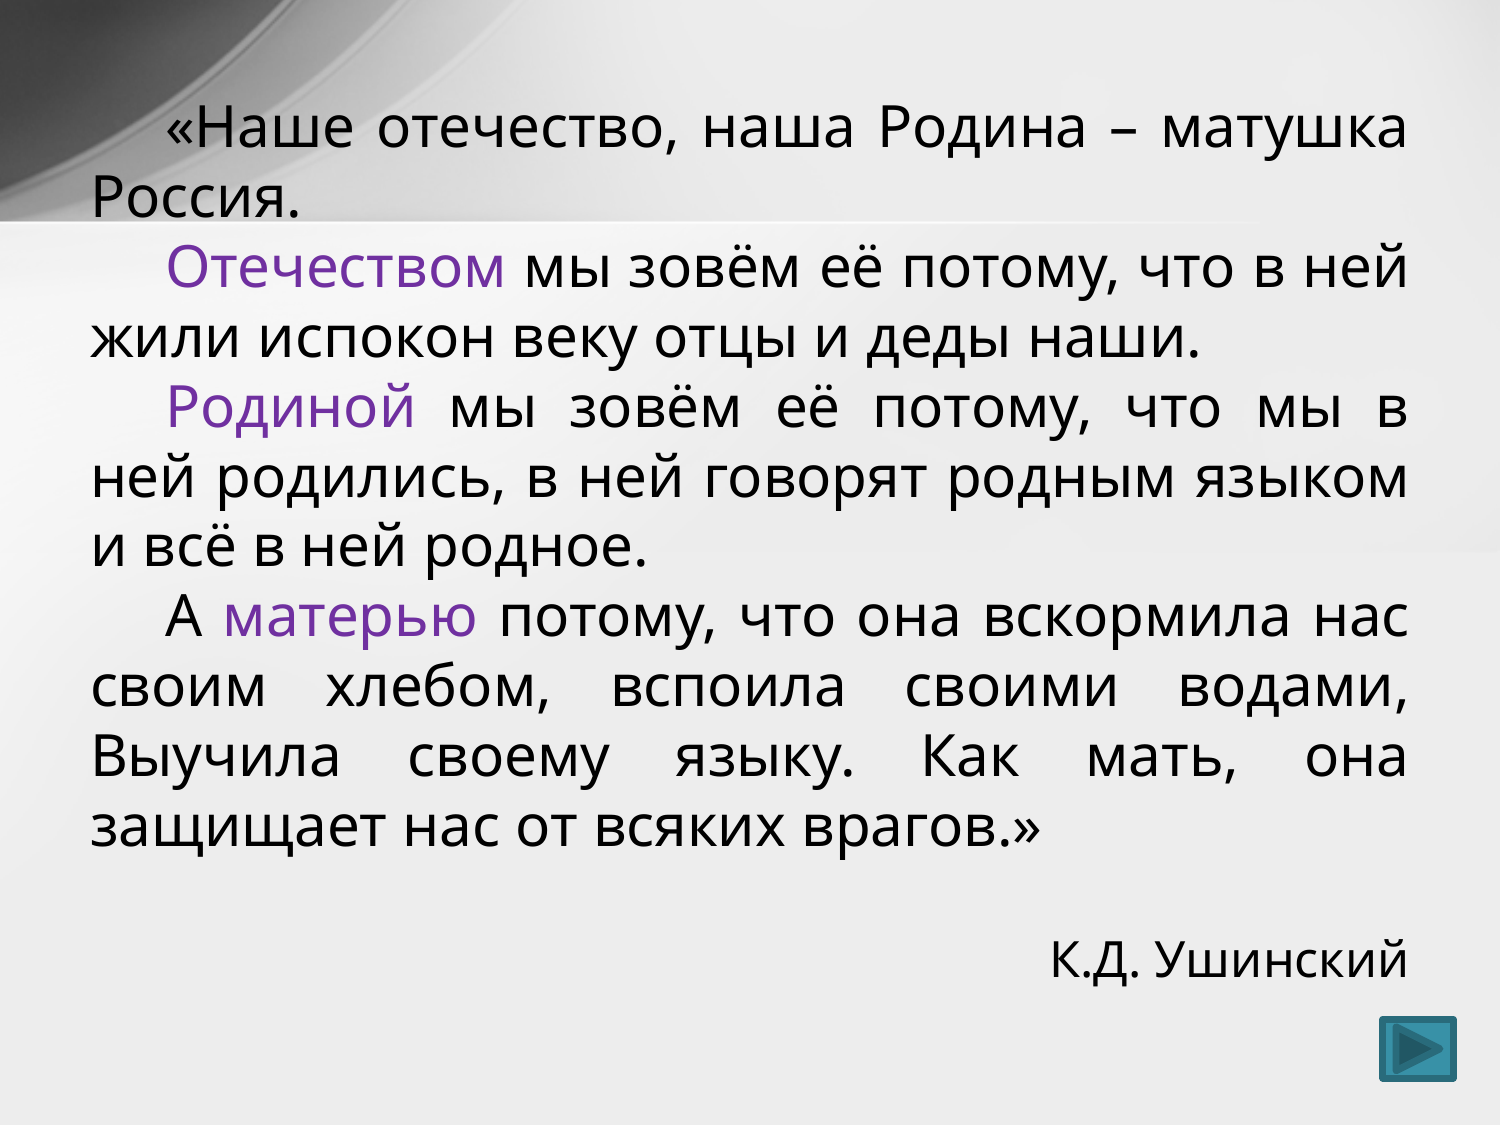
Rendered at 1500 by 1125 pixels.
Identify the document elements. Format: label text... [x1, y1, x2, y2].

list «Наше отечество, наша Родина – матушка Россия. Отечеством мы зовём её потому, что в ней жили испокон веку отцы и деды наши. Родиной мы зовём её потому, что мы в ней родились, в ней говорят родным языком и всё в ней родное. А матерью потому, что она вскормила нас своим хлебом, вспоила своими водами, Выучила своему языку. Как мать, она защищает нас от всяких врагов.» К.Д. Ушинский [74, 81, 1426, 1006]
picture [0, 0, 1500, 1125]
text_box [1379, 1016, 1457, 1082]
